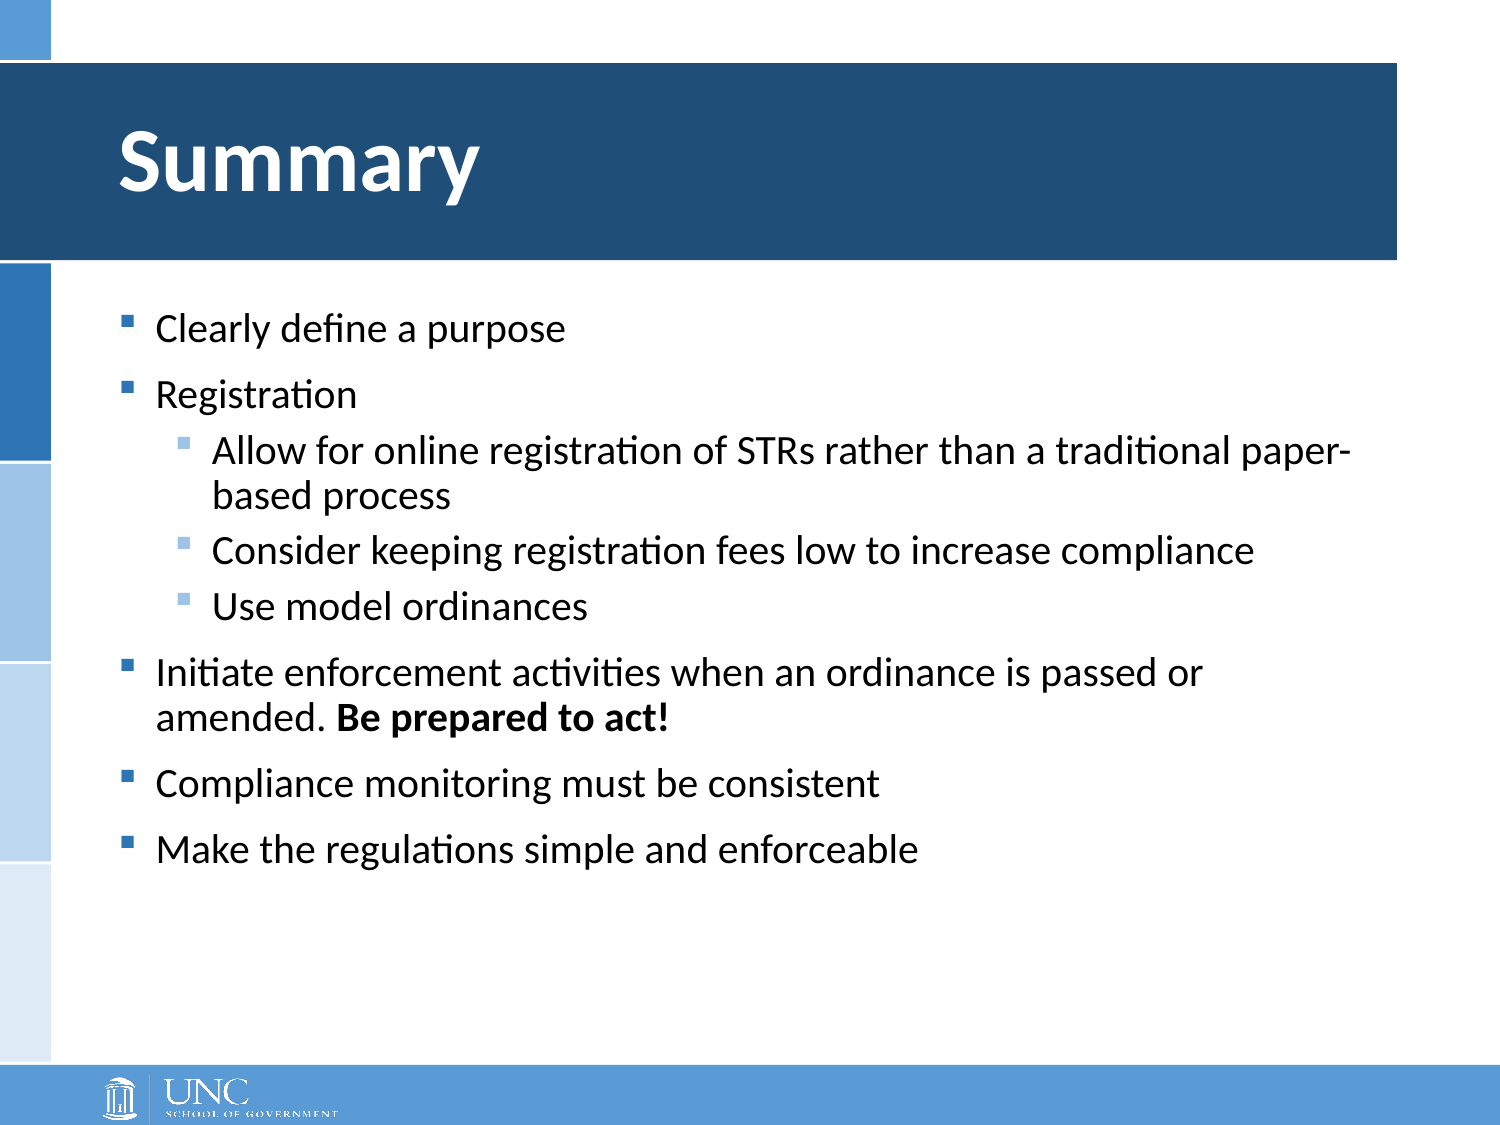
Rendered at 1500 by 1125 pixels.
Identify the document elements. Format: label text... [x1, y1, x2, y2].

title Summary [103, 62, 1397, 261]
list Clearly define a purpose Registration Allow for online registration of STRs rather than a traditional paper-based process Consider keeping registration fees low to increase compliance Use model ordinances Initiate enforcement activities when an ordinance is passed or amended. Be prepared to act! Compliance monitoring must be consistent Make the regulations simple and enforceable [103, 299, 1397, 1014]
picture [103, 1070, 338, 1125]
